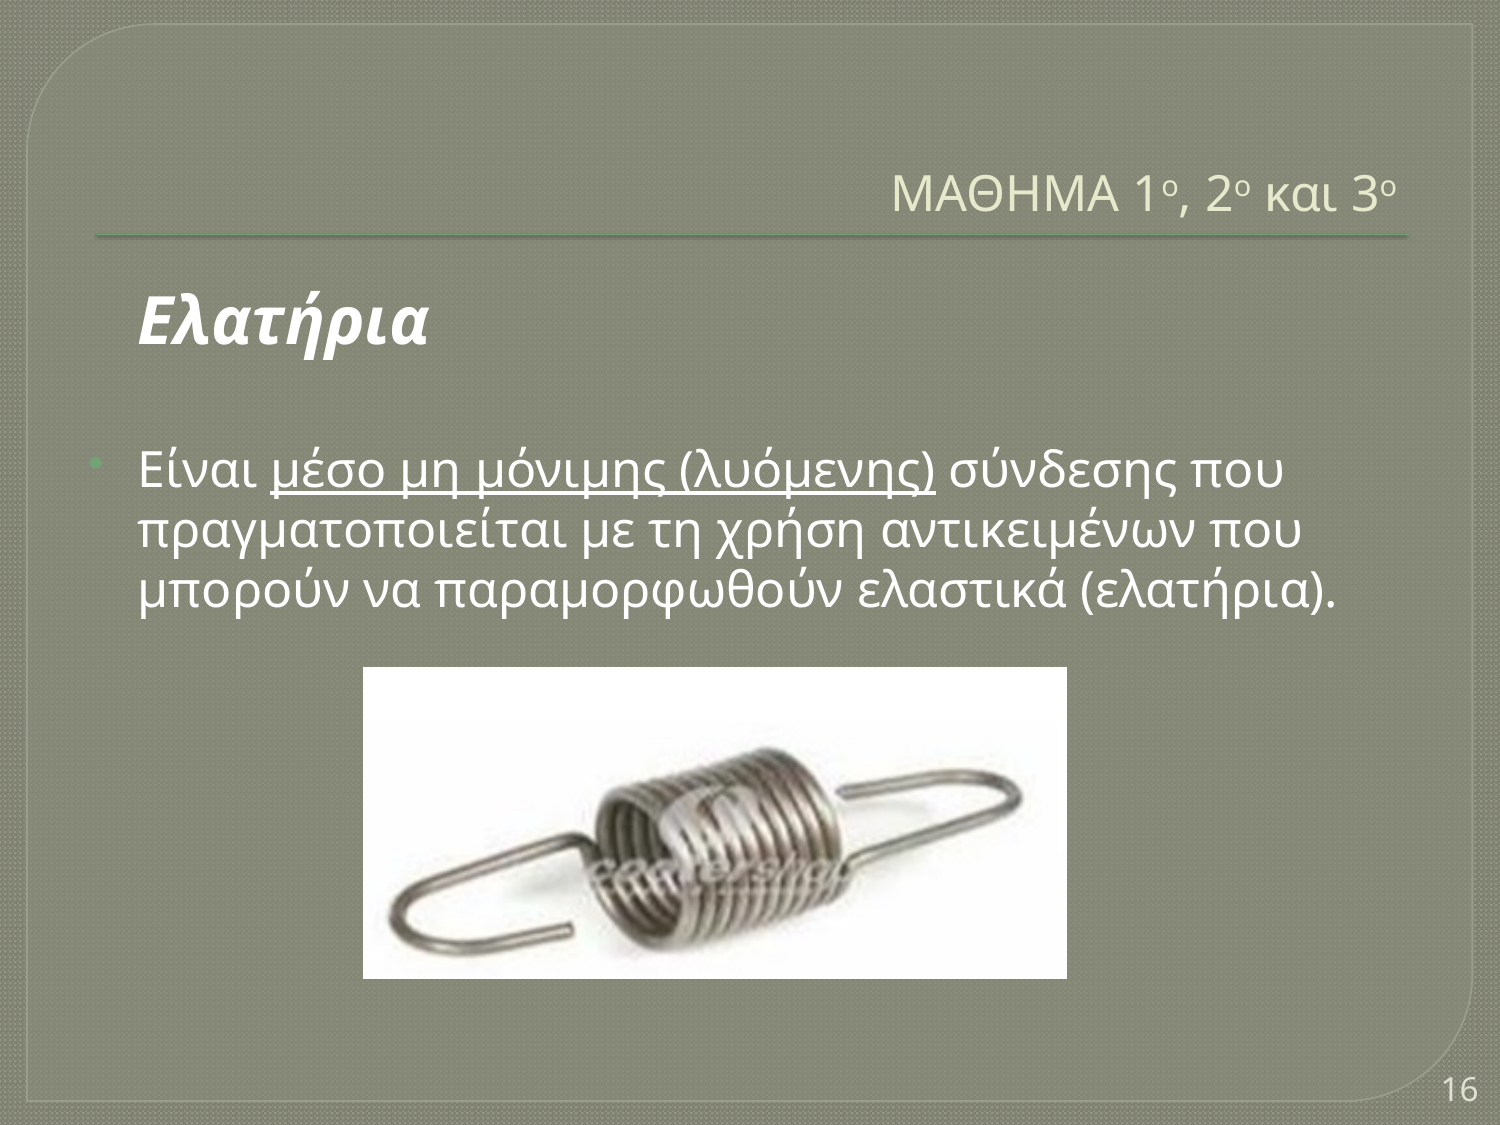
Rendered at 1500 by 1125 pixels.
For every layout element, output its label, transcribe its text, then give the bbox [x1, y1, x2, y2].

picture [362, 667, 1067, 980]
title ΜΑΘΗΜΑ 1ο, 2ο και 3ο [75, 41, 1425, 230]
slide_number 16 [1417, 1068, 1494, 1114]
list Ελατήρια Είναι μέσο μη μόνιμης (λυόμενης) σύνδεσης που πραγματοποιείται με τη χρήση αντικειμένων που μπορούν να παραμορφωθούν ελαστικά (ελατήρια). [75, 270, 1425, 1013]
